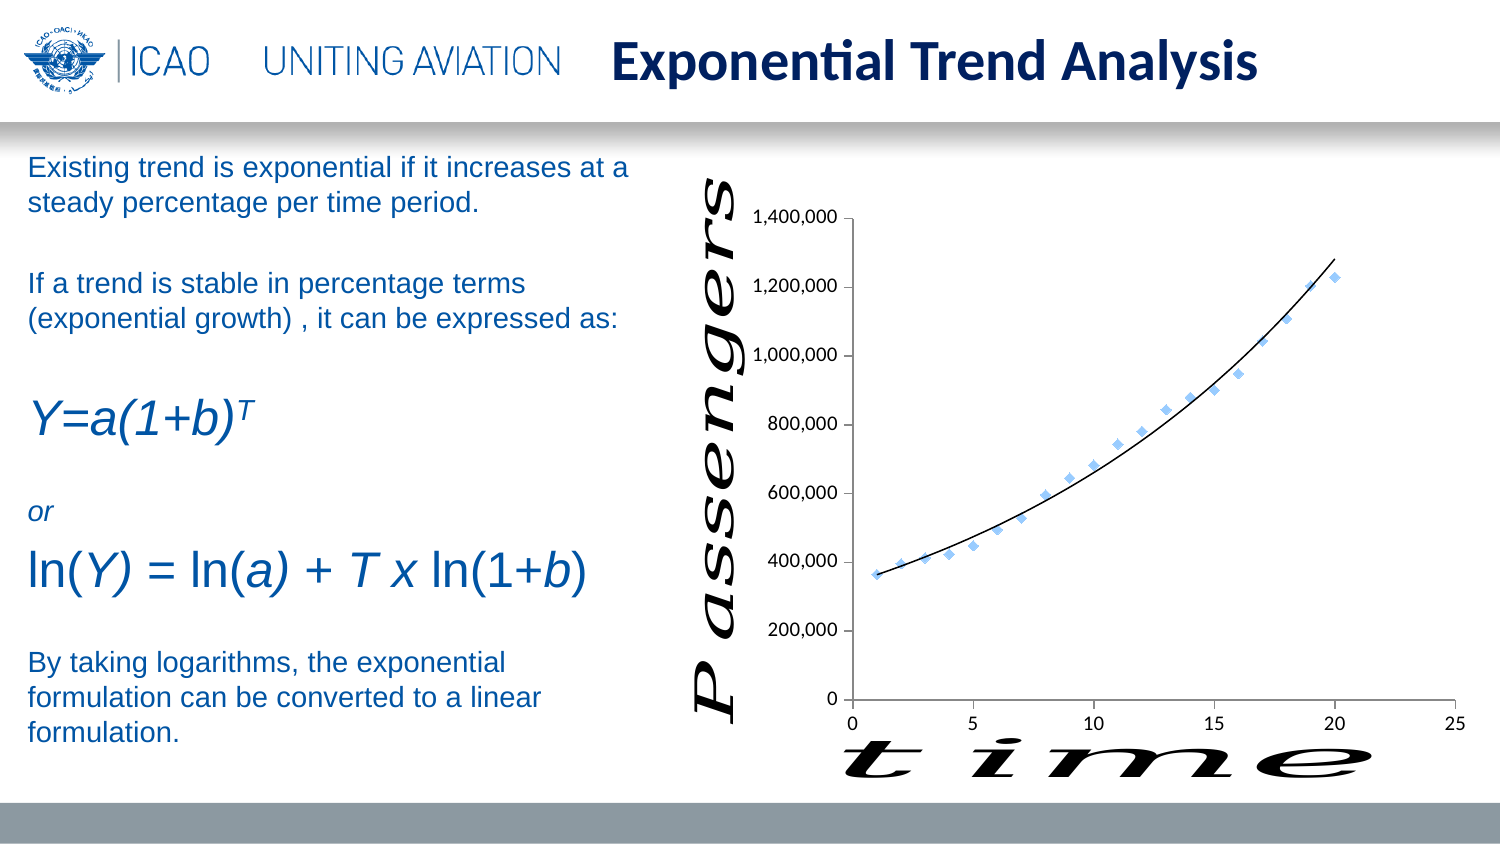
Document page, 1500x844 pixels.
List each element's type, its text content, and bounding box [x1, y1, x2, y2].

list Existing trend is exponential if it increases at a steady percentage per time period. If a trend is stable in percentage terms (exponential growth) , it can be expressed as: Y=a(1+b)T or ln(Y) = ln(a) + T x ln(1+b) By taking logarithms, the exponential formulation can be converted to a linear formulation. [12, 140, 656, 757]
picture [0, 0, 1500, 161]
text_box Exponential Trend Analysis [594, 0, 1500, 122]
chart [736, 197, 1482, 747]
